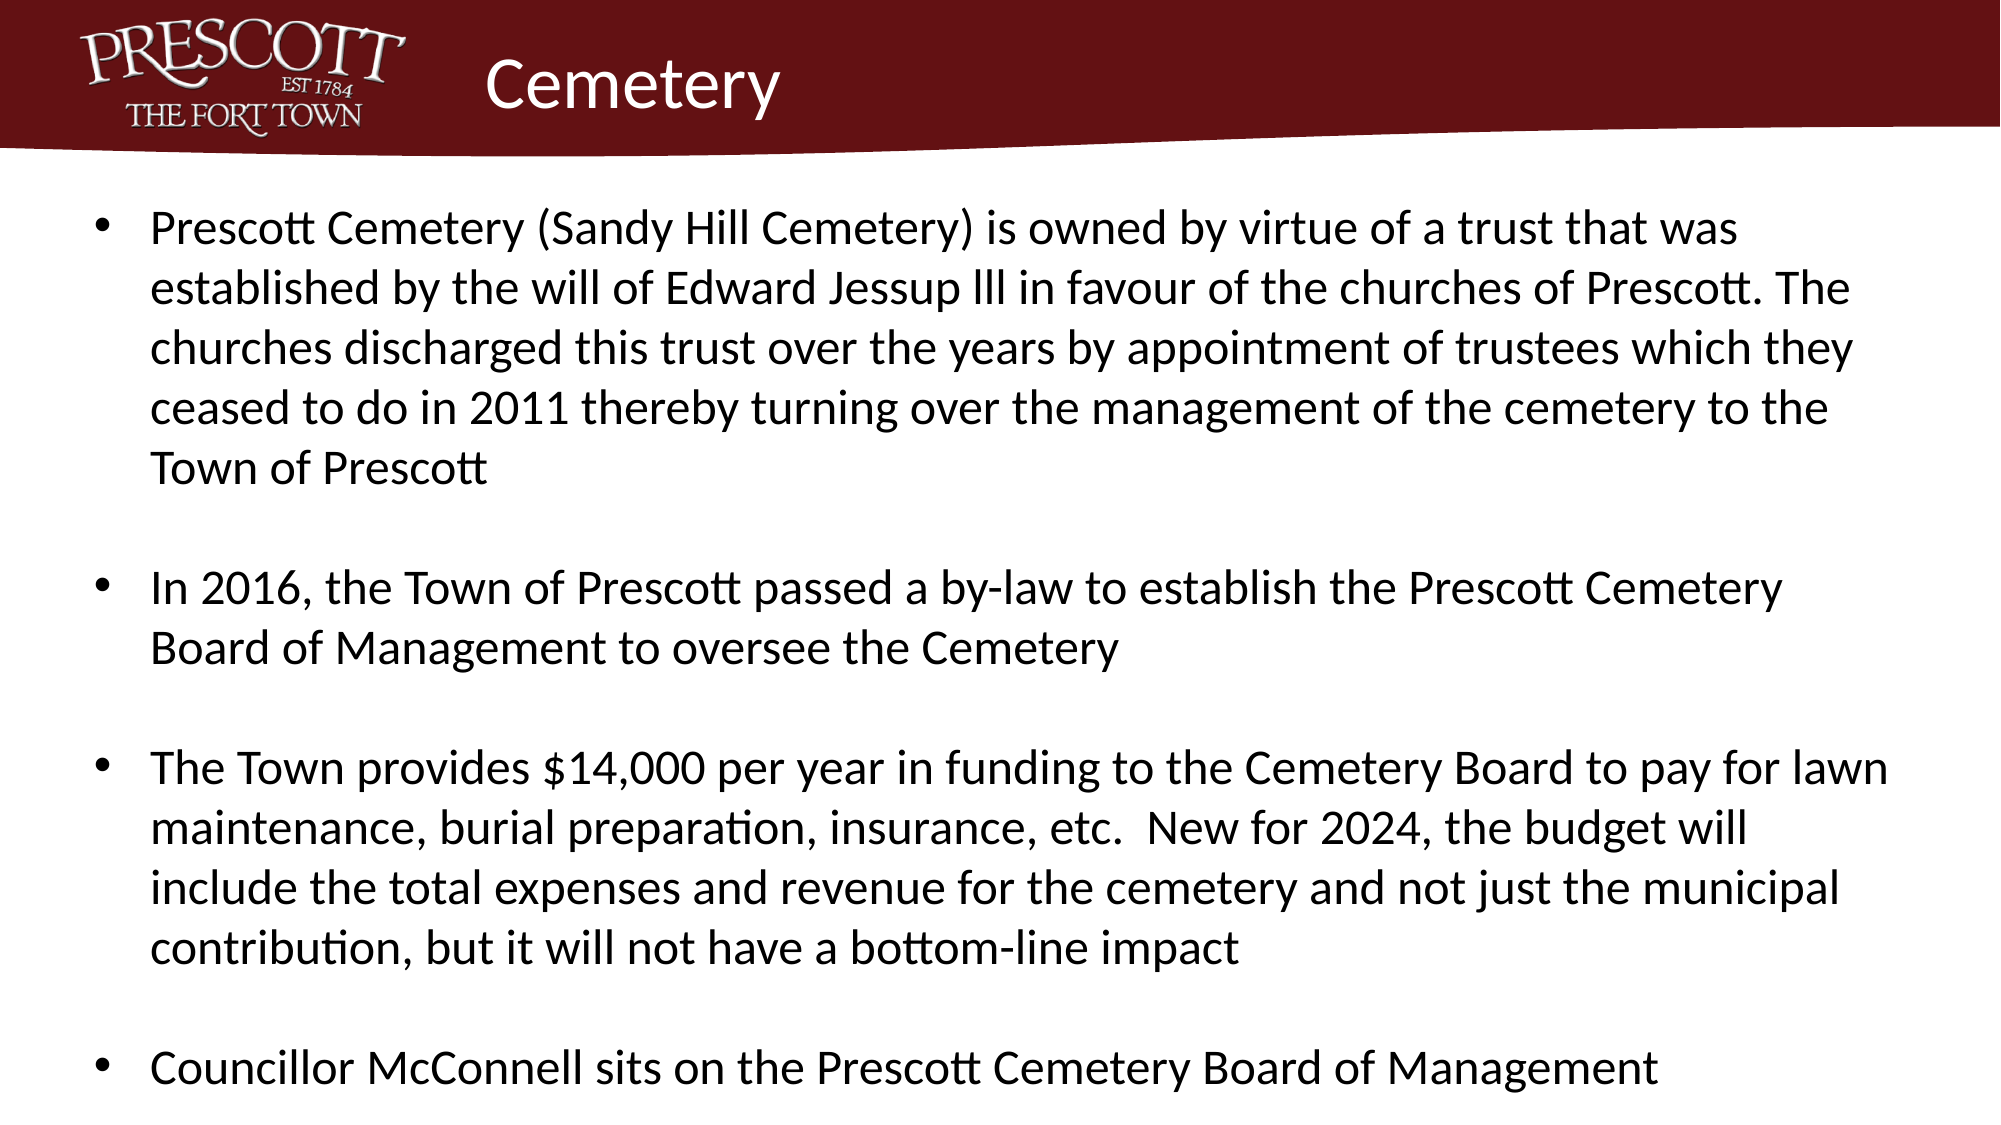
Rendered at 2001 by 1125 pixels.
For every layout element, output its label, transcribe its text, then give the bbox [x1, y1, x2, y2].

text_box [0, 0, 2000, 157]
picture [79, 17, 406, 139]
text_box Cemetery [470, 25, 1207, 131]
text_box Prescott Cemetery (Sandy Hill Cemetery) is owned by virtue of a trust that was established by the will of Edward Jessup lll in favour of the churches of Prescott. The churches discharged this trust over the years by appointment of trustees which they ceased to do in 2011 thereby turning over the management of the cemetery to the Town of Prescott In 2016, the Town of Prescott passed a by-law to establish the Prescott Cemetery Board of Management to oversee the Cemetery The Town provides $14,000 per year in funding to the Cemetery Board to pay for lawn maintenance, burial preparation, insurance, etc. New for 2024, the budget will include the total expenses and revenue for the cemetery and not just the municipal contribution, but it will not have a bottom-line impact Councillor McConnell sits on the Prescott Cemetery Board of Management [79, 186, 1915, 1102]
